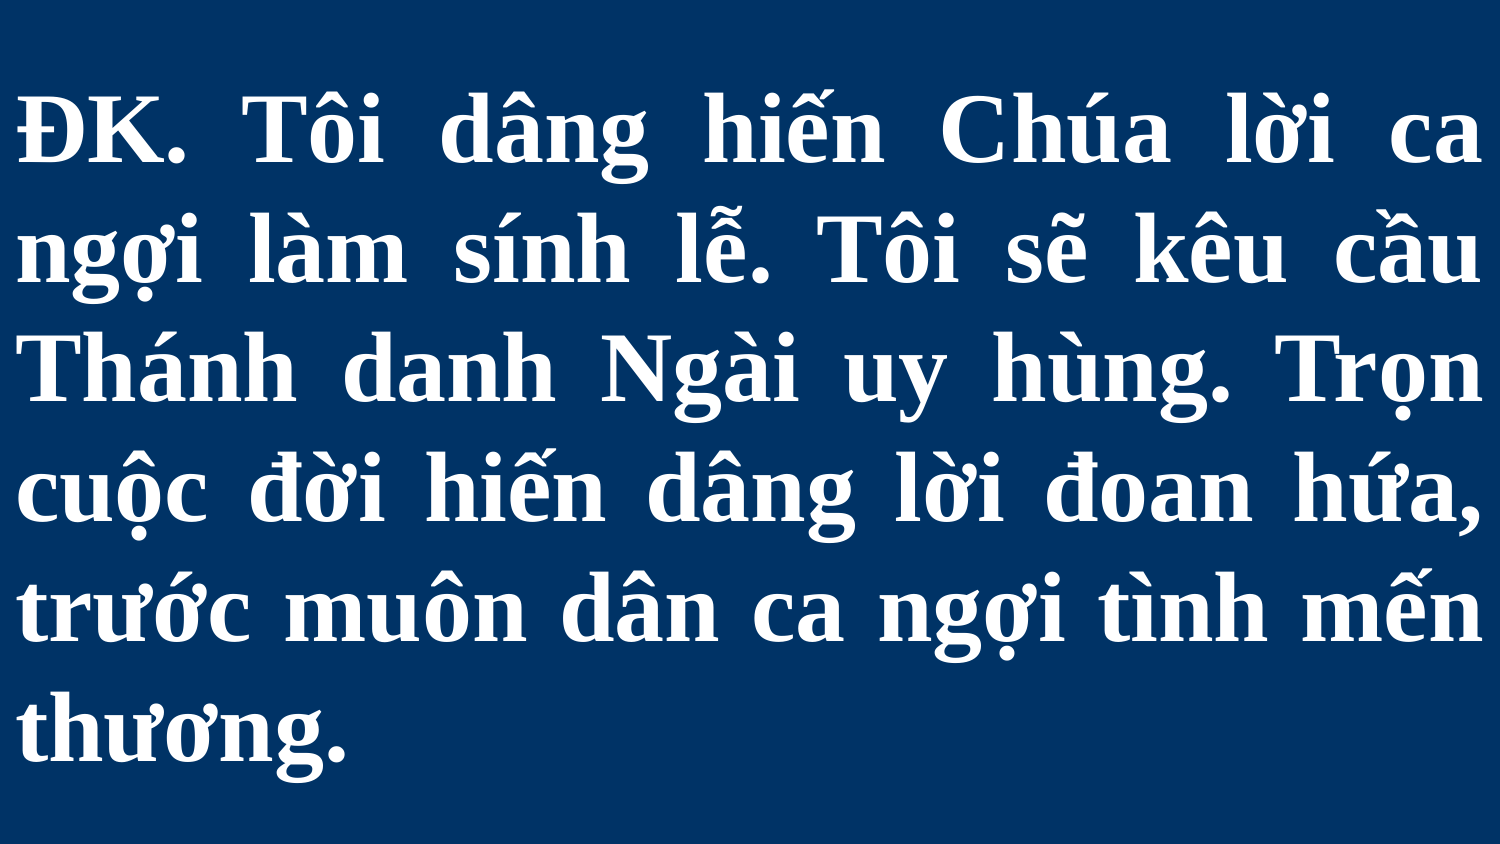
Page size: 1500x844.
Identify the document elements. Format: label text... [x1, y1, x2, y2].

title ĐK. Tôi dâng hiến Chúa lời ca ngợi làm sính lễ. Tôi sẽ kêu cầu Thánh danh Ngài uy hùng. Trọn cuộc đời hiến dâng lời đoan hứa, trước muôn dân ca ngợi tình mến thương. [0, 0, 1500, 844]
